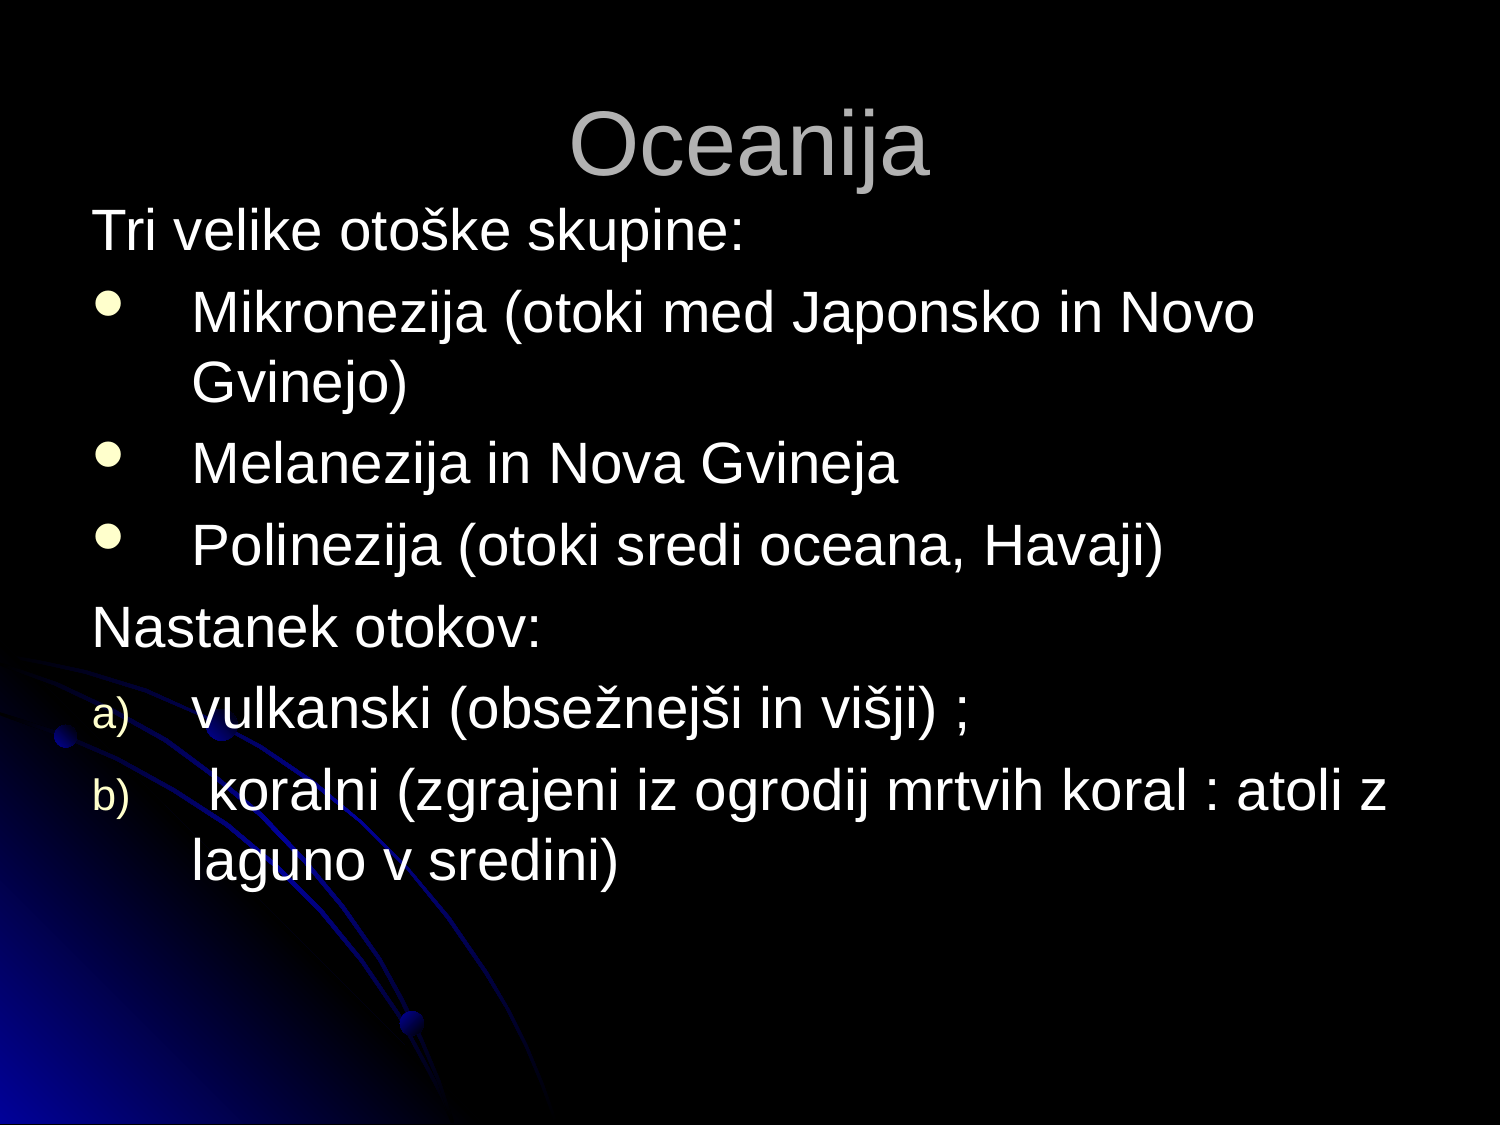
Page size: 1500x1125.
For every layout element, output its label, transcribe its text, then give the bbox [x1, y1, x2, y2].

list Tri velike otoške skupine: Mikronezija (otoki med Japonsko in Novo Gvinejo) Melanezija in Nova Gvineja Polinezija (otoki sredi oceana, Havaji) Nastanek otokov: vulkanski (obsežnejši in višji) ; koralni (zgrajeni iz ogrodij mrtvih koral : atoli z laguno v sredini) [76, 184, 1428, 929]
title Oceanija [74, 45, 1426, 233]
